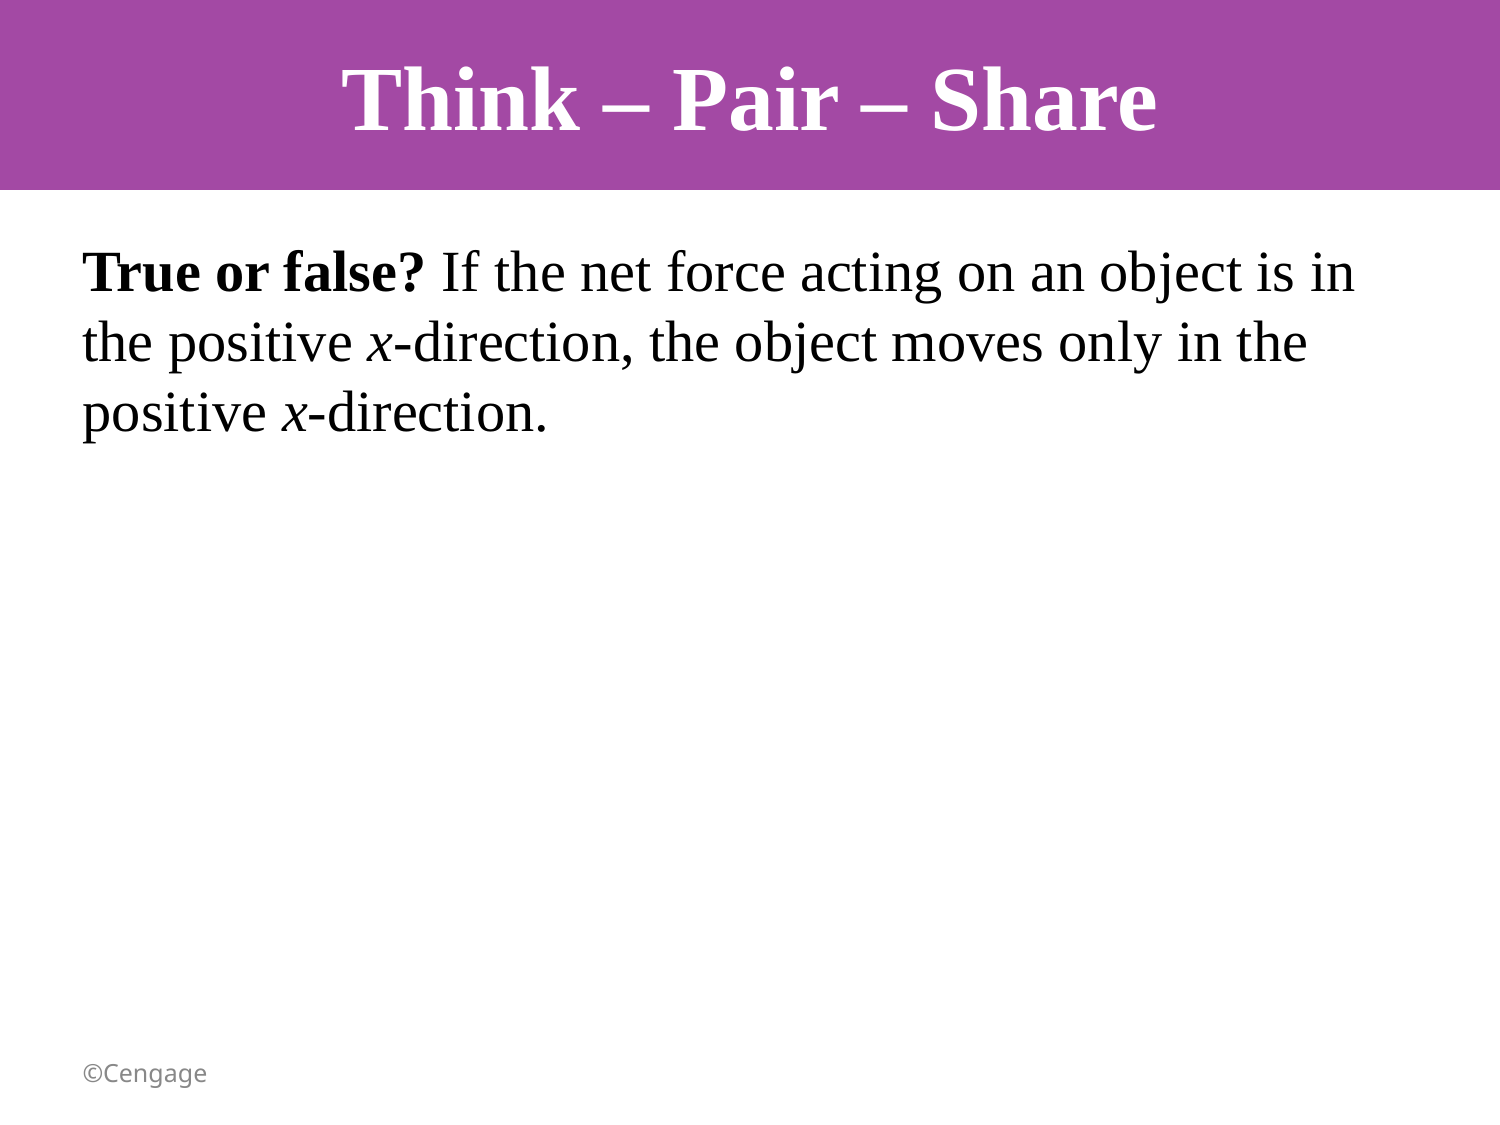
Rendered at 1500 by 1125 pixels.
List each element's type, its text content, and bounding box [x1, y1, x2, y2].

text_box True or false? If the net force acting on an object is in the positive x-direction, the object moves only in the positive x-direction. [75, 226, 1371, 451]
picture [0, 0, 1500, 190]
text_box ©Cengage [75, 1050, 550, 1096]
